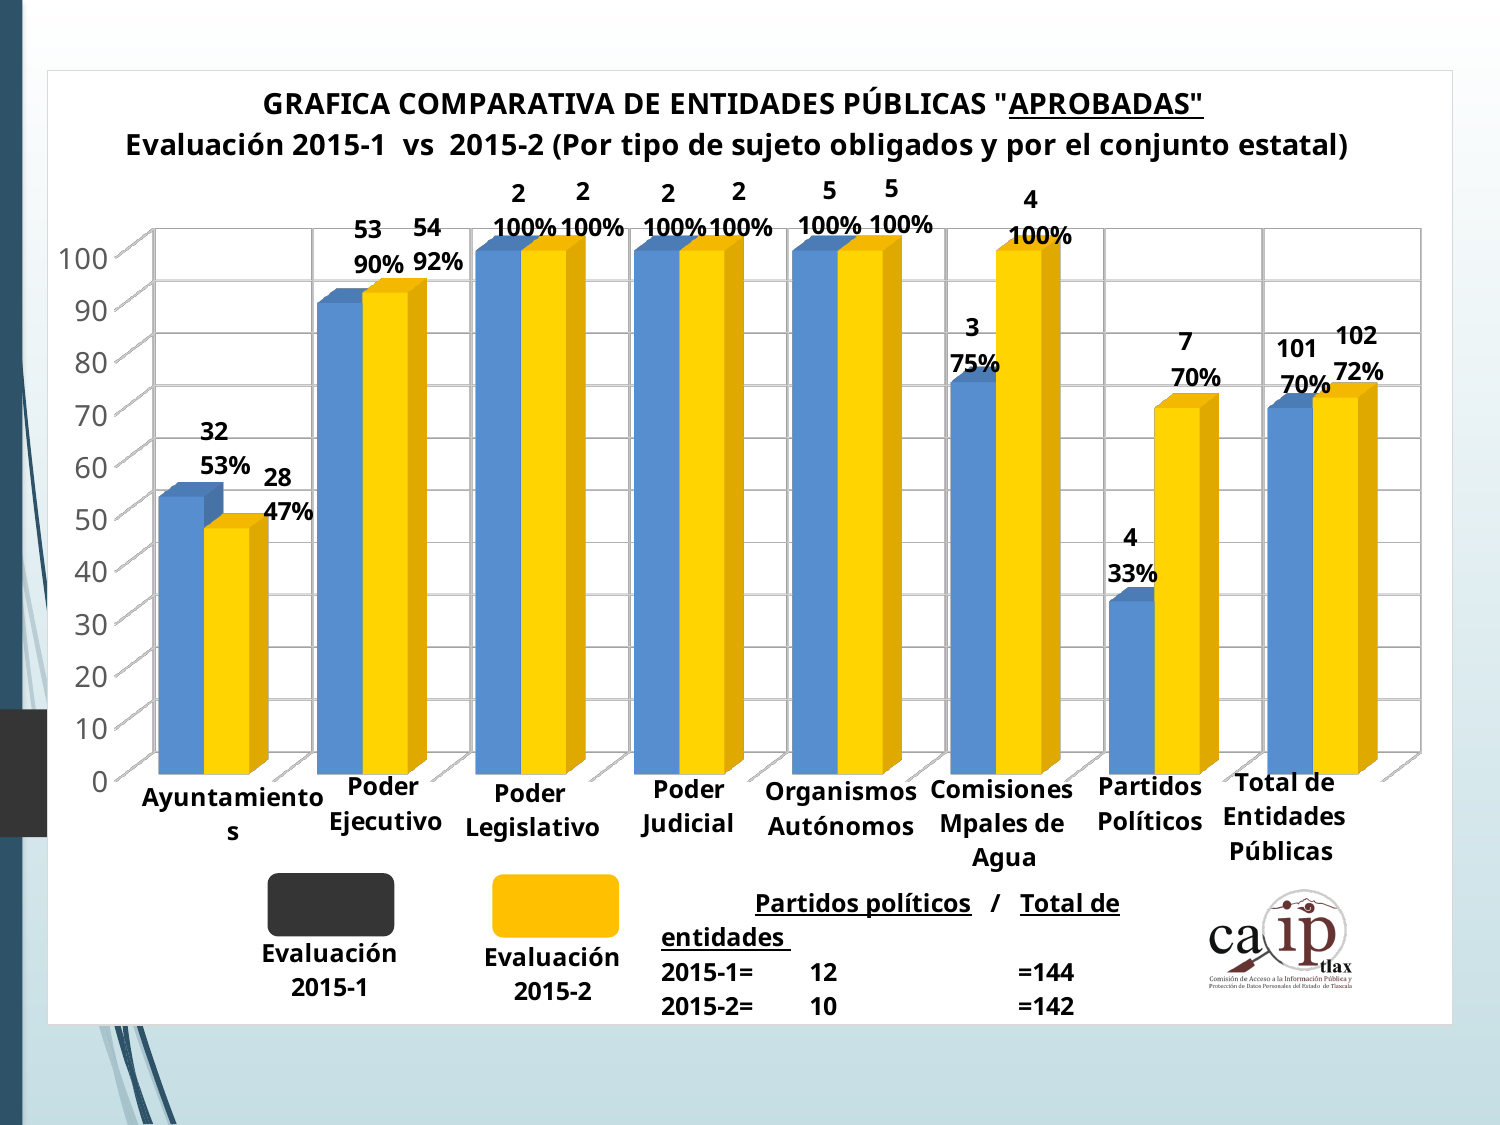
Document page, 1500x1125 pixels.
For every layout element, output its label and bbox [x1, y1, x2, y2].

chart [46, 69, 1454, 1026]
